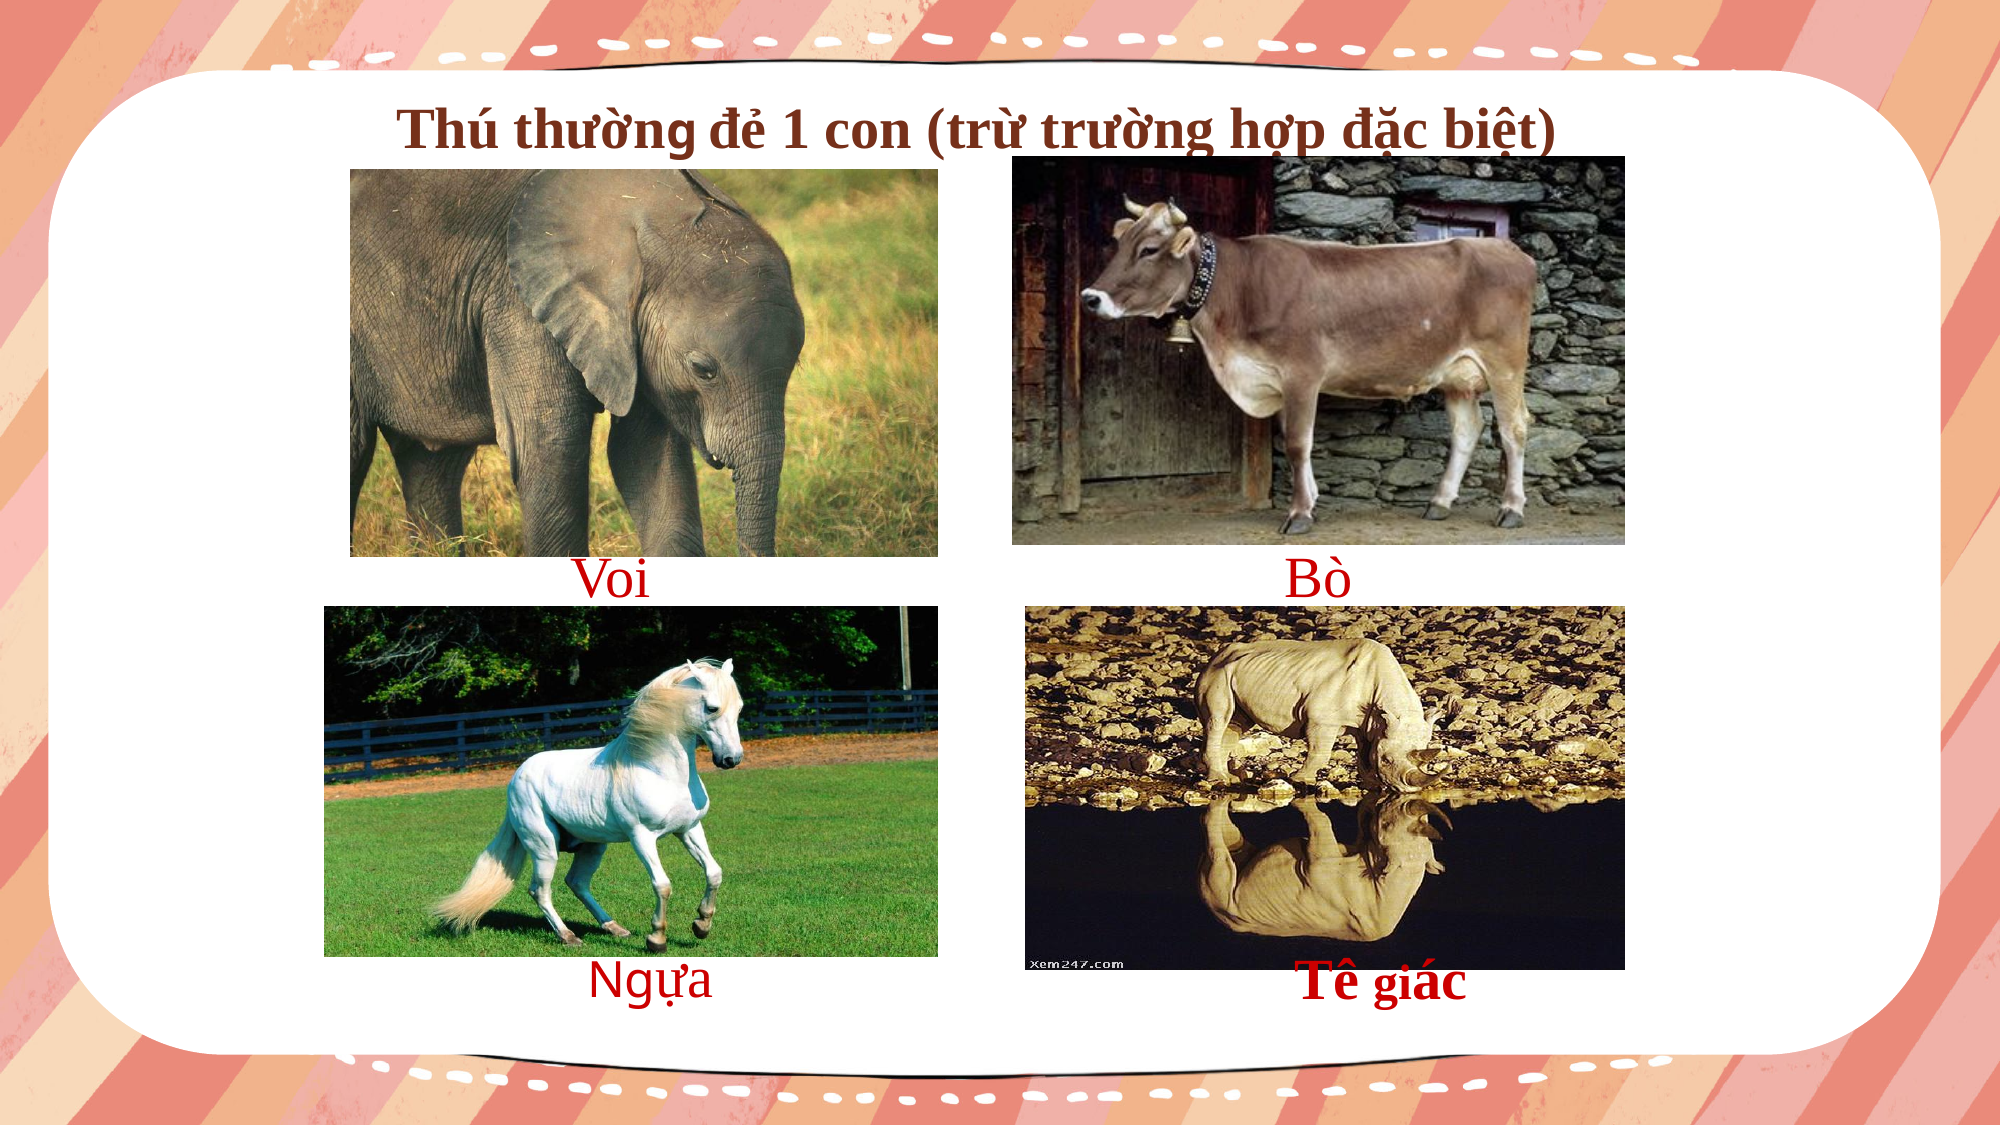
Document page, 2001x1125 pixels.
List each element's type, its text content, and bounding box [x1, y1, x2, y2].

picture [0, 0, 2000, 1125]
text_box [47, 69, 1942, 1056]
text_box Bò [1187, 545, 1450, 606]
text_box Thú thường đẻ 1 con (trừ trường hợp đặc biệt) [324, 66, 1688, 172]
text_box Tê giác [937, 934, 1825, 1019]
text_box Voi [512, 557, 725, 606]
text_box Ngựa [399, 957, 900, 1017]
